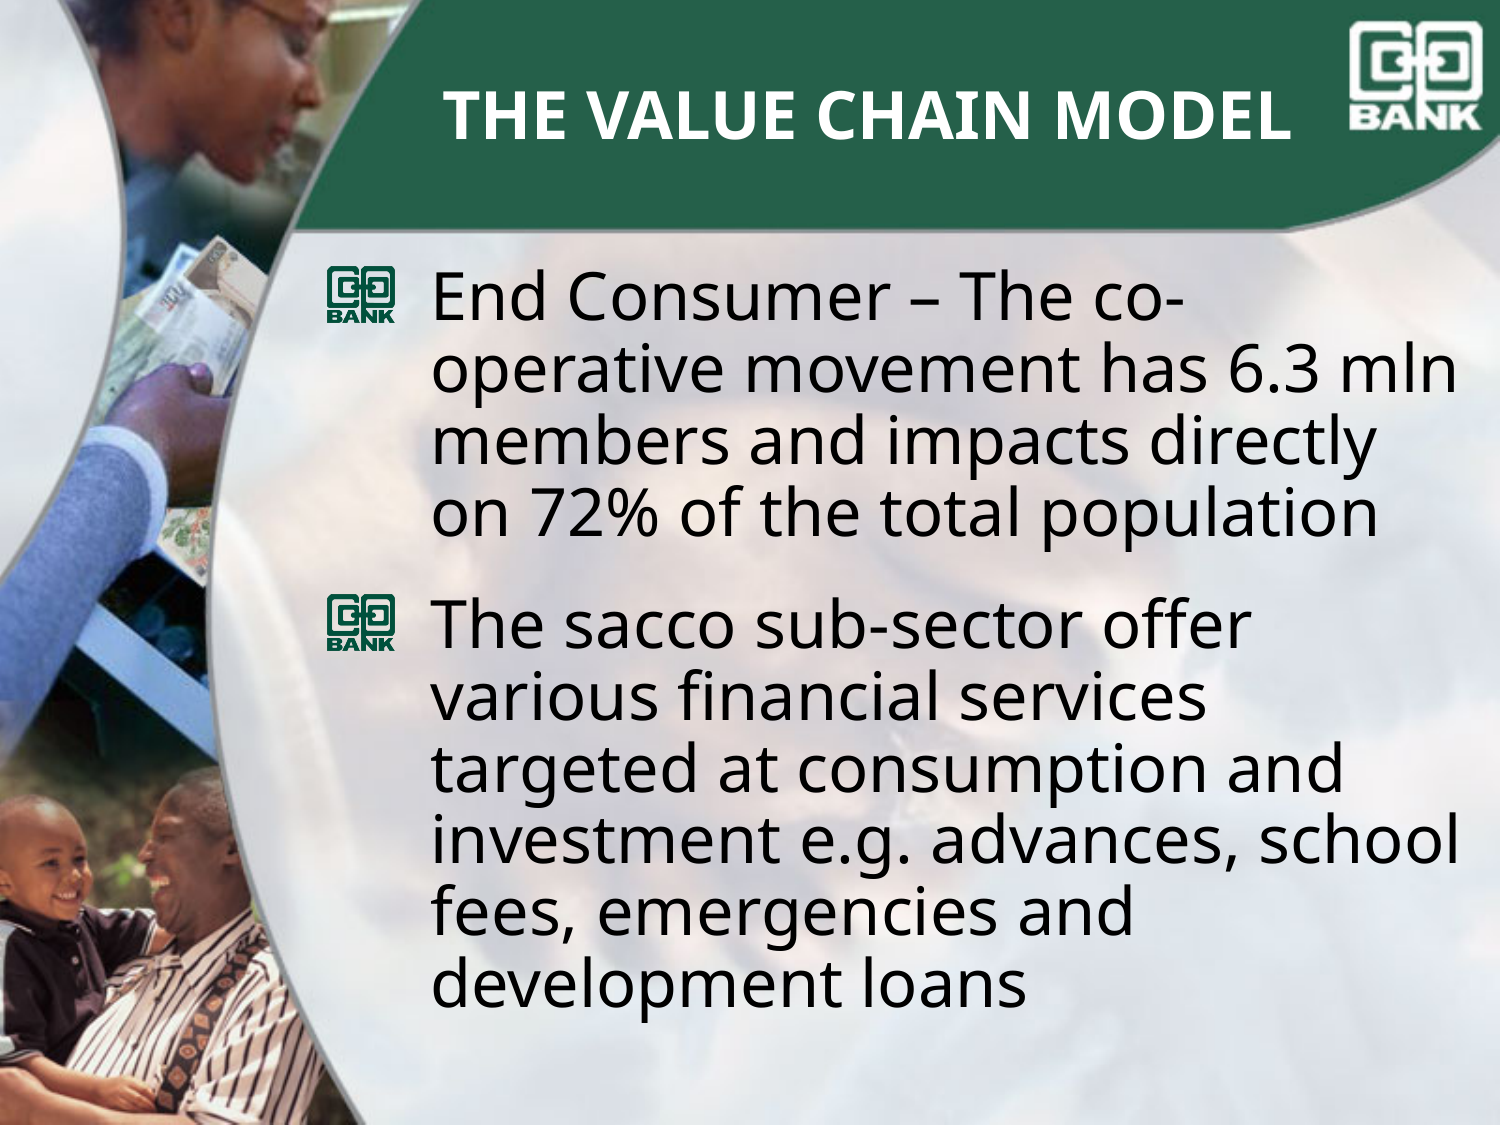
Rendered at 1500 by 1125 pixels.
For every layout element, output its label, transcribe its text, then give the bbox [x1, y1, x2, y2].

title THE VALUE CHAIN MODEL [395, 19, 1341, 207]
picture [0, 0, 1500, 1125]
list End Consumer – The co-operative movement has 6.3 mln members and impacts directly on 72% of the total population The sacco sub-sector offer various financial services targeted at consumption and investment e.g. advances, school fees, emergencies and development loans [312, 255, 1483, 1094]
